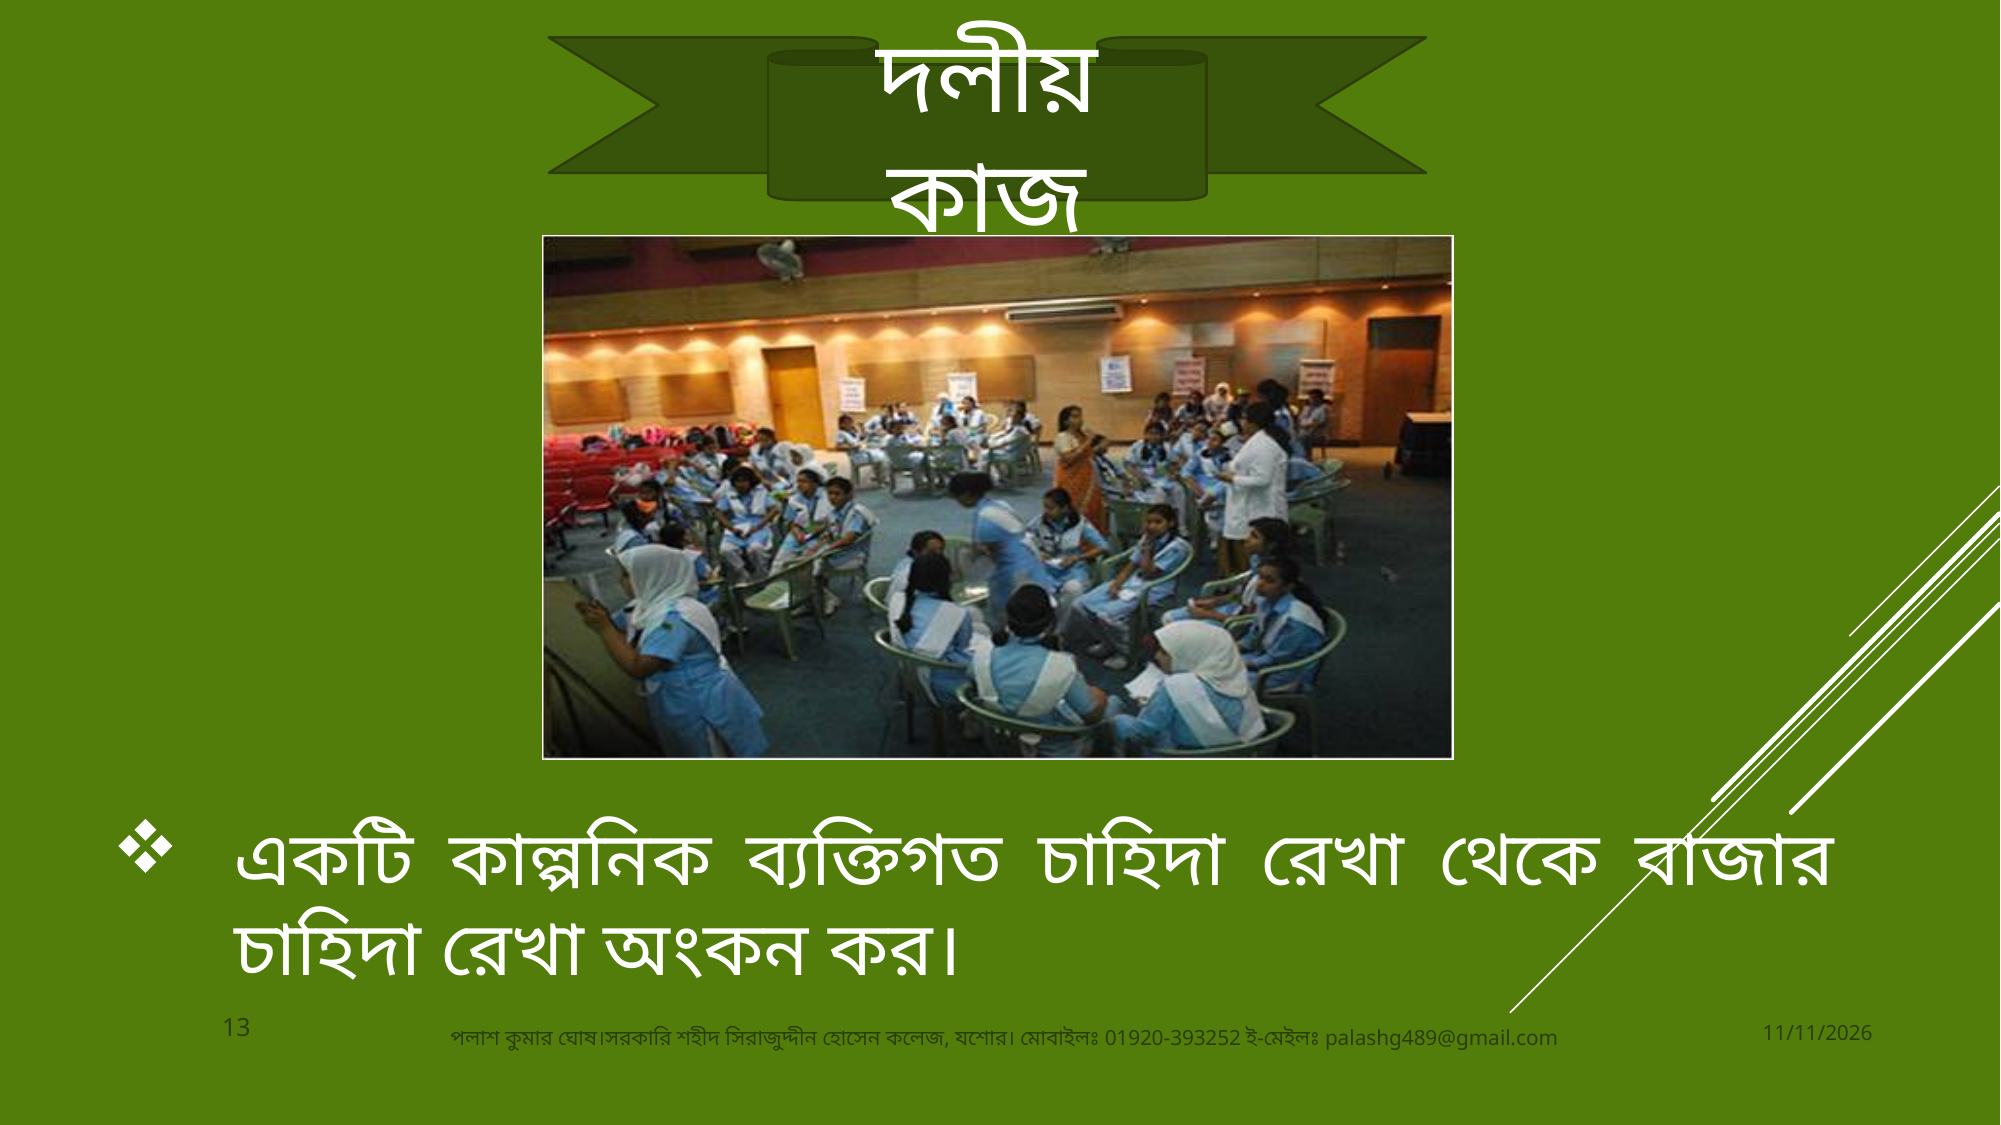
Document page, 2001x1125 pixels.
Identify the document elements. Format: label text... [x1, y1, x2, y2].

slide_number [1624, 1012, 1888, 1073]
slide_number 13 [182, 999, 291, 1053]
footer পলাশ কুমার ঘোষ।সরকারি শহীদ সিরাজুদ্দীন হোসেন কলেজ, যশোর। মোবাইলঃ 01920-393252 ই-মেইলঃ palashg489@gmail.com [435, 1017, 1673, 1077]
picture [542, 234, 1455, 760]
text_box একটি কাল্পনিক ব্যক্তিগত চাহিদা রেখা থেকে বাজার চাহিদা রেখা অংকন কর। [97, 803, 1885, 999]
text_box দলীয় কাজ [547, 36, 1428, 202]
